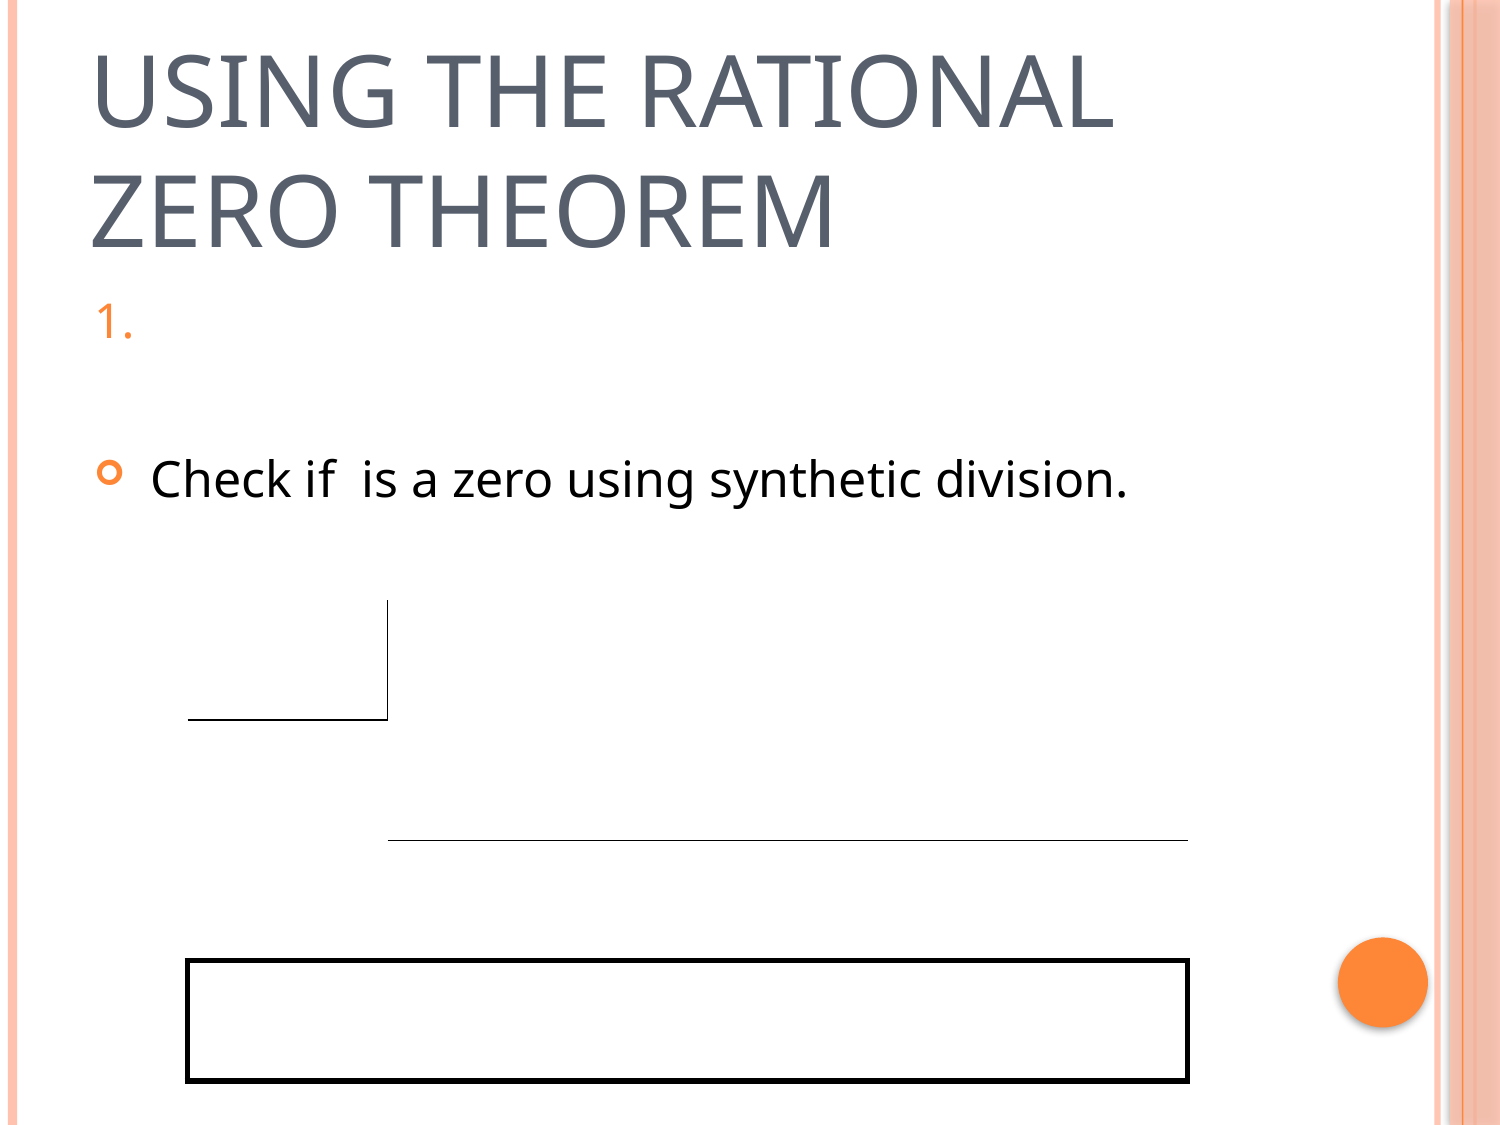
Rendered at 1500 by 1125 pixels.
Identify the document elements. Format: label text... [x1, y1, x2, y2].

title Using the Rational Zero Theorem [75, 87, 1300, 275]
